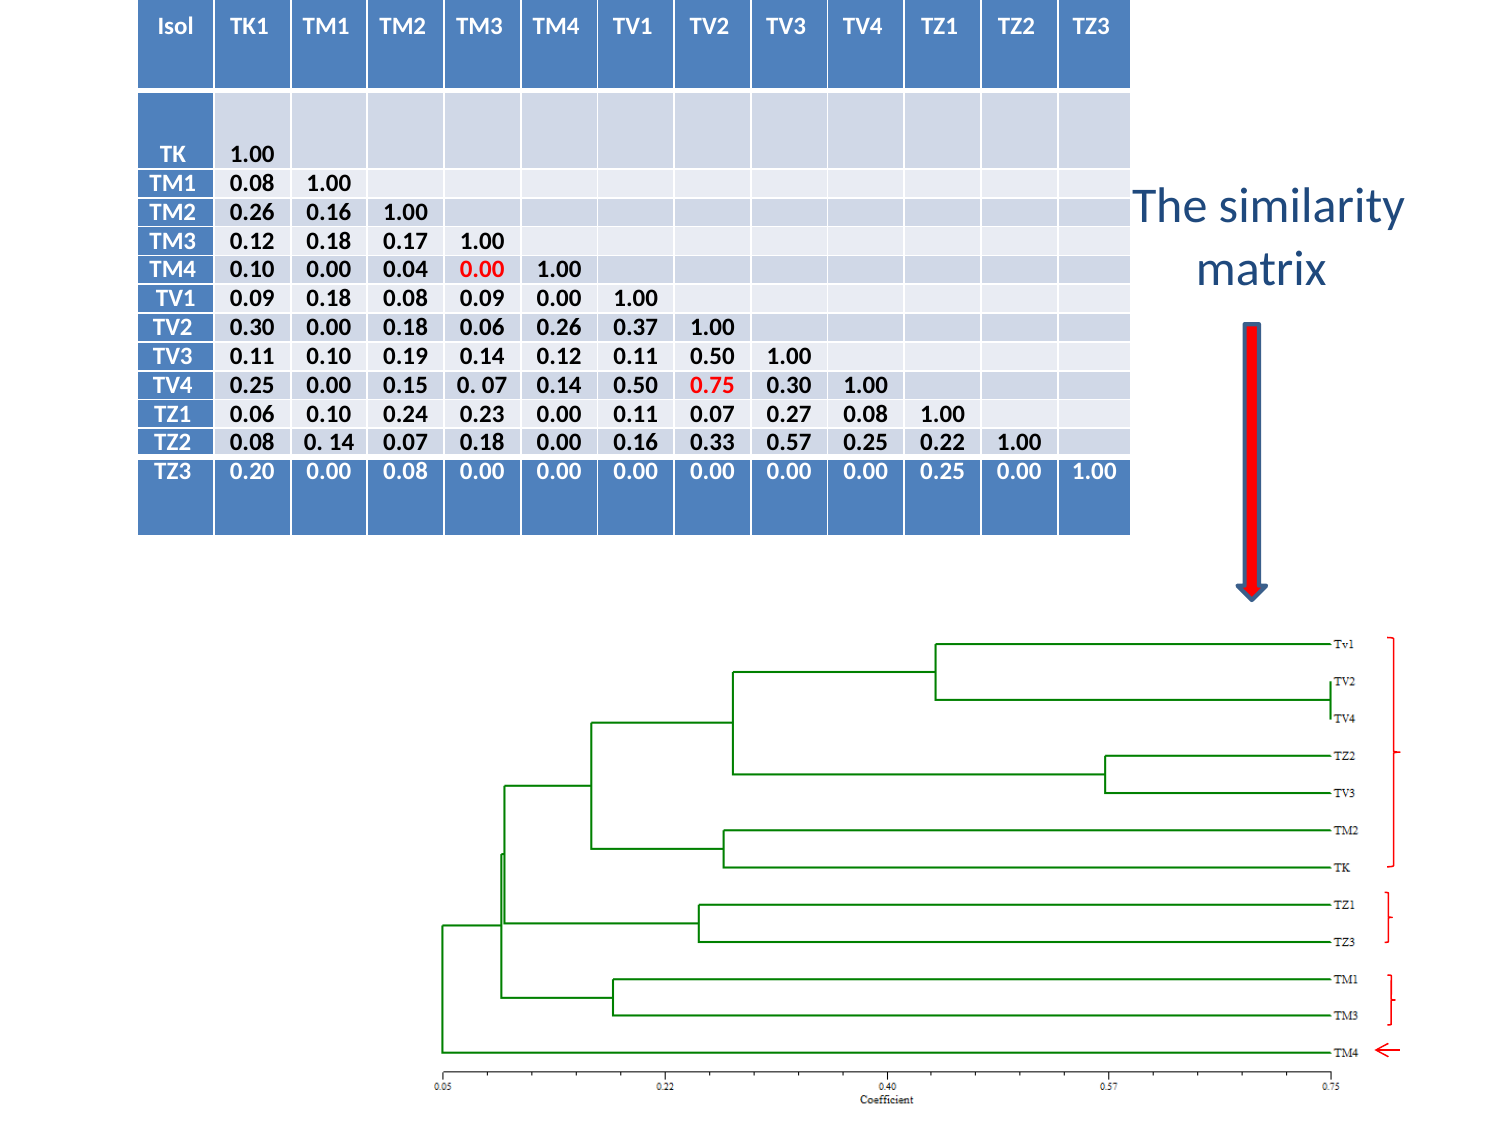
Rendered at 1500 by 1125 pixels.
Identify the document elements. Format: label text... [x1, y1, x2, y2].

table_cell 0.23 [445, 400, 520, 427]
table_cell TM4 [138, 256, 213, 283]
table_cell [828, 93, 903, 168]
table_cell [1059, 314, 1130, 341]
table_cell [905, 256, 980, 283]
table_cell 1.00 [675, 314, 750, 341]
table_cell [982, 343, 1057, 370]
table_cell 0.25 [215, 372, 290, 399]
table_cell TM2 [138, 199, 213, 226]
table_header TZ1 [905, 0, 980, 88]
table_cell [292, 93, 366, 168]
table_cell 0.75 [675, 372, 750, 399]
table_cell [752, 199, 827, 226]
table_cell 0.08 [215, 429, 290, 454]
text_box [1235, 322, 1269, 603]
table_cell 1.00 [905, 400, 980, 427]
table_cell 0.24 [368, 400, 443, 427]
table_cell 1.00 [215, 93, 290, 168]
table_cell 0.18 [292, 285, 366, 312]
table_cell 0.09 [445, 285, 520, 312]
table_cell 0.27 [752, 400, 827, 427]
table_cell 0.33 [675, 429, 750, 454]
table_cell [905, 170, 980, 197]
table_cell 0.08 [828, 400, 903, 427]
table_cell [445, 93, 520, 168]
table_header TM2 [368, 0, 443, 88]
table_cell [675, 227, 750, 255]
table_header TZ3 [1059, 0, 1130, 88]
table_cell 0.10 [292, 400, 366, 427]
table_cell 0.12 [215, 227, 290, 255]
table_cell 1.00 [598, 285, 673, 312]
table_cell [982, 93, 1057, 168]
table_cell 0.00 [292, 372, 366, 399]
table_cell [982, 256, 1057, 283]
table_cell [675, 256, 750, 283]
table_cell [828, 285, 903, 312]
table_cell 0.16 [598, 429, 673, 454]
table_cell 0.07 [675, 400, 750, 427]
table_cell TV2 [138, 314, 213, 341]
table_cell 0.00 [522, 285, 597, 312]
table_cell [522, 227, 597, 255]
table_cell [752, 314, 827, 341]
table_cell [982, 400, 1057, 427]
table_cell TM1 [138, 170, 213, 197]
table_cell [522, 93, 597, 168]
table_cell [905, 227, 980, 255]
table_cell 0.50 [675, 343, 750, 370]
table_cell 0.15 [368, 372, 443, 399]
table_cell [828, 227, 903, 255]
table_cell [598, 199, 673, 226]
table_header TV2 [675, 0, 750, 88]
table_cell 0.00 [292, 256, 366, 283]
table_cell 0.50 [598, 372, 673, 399]
table_cell [522, 170, 597, 197]
table_header TM4 [522, 0, 597, 88]
table_cell 0.11 [598, 343, 673, 370]
table_cell 0.25 [828, 429, 903, 454]
table_cell 1.00 [982, 429, 1057, 454]
table_cell 0.00 [522, 400, 597, 427]
table_cell TV1 [138, 285, 213, 312]
table_cell TZ1 [138, 400, 213, 427]
table_cell 0.26 [215, 199, 290, 226]
table_cell [905, 93, 980, 168]
table_cell 0.08 [215, 170, 290, 197]
table_cell 0.00 [828, 460, 903, 535]
table_cell [675, 199, 750, 226]
table_cell [368, 170, 443, 197]
table_cell 1.00 [522, 256, 597, 283]
table_cell 0.00 [598, 460, 673, 535]
table_cell 0.17 [368, 227, 443, 255]
table_cell [598, 93, 673, 168]
table_cell [982, 372, 1057, 399]
table_cell 0.00 [445, 256, 520, 283]
table_cell 0.10 [215, 256, 290, 283]
table_cell [1059, 93, 1130, 168]
table_cell [828, 256, 903, 283]
table_header TV1 [598, 0, 673, 88]
table_cell [982, 227, 1057, 255]
table_cell 0.16 [292, 199, 366, 226]
table_cell [905, 314, 980, 341]
table_cell 1.00 [828, 372, 903, 399]
table_cell 0.18 [445, 429, 520, 454]
table_cell 0.25 [905, 460, 980, 535]
table_cell [368, 93, 443, 168]
text_box [1387, 974, 1396, 1026]
table_cell [752, 93, 827, 168]
table_cell 0.00 [675, 460, 750, 535]
table_cell [982, 199, 1057, 226]
table_cell [905, 343, 980, 370]
table_cell [752, 256, 827, 283]
table_cell 0.22 [905, 429, 980, 454]
table_cell 0.12 [522, 343, 597, 370]
table_cell 0.08 [368, 460, 443, 535]
table_cell [905, 372, 980, 399]
table_cell [905, 285, 980, 312]
table_cell [445, 199, 520, 226]
table_cell 0. 07 [445, 372, 520, 399]
table_cell [598, 227, 673, 255]
table_cell TZ2 [138, 429, 213, 454]
table_cell TK [138, 93, 213, 168]
table_cell 0.04 [368, 256, 443, 283]
table_cell 0.00 [522, 460, 597, 535]
table_cell TZ3 [138, 460, 213, 535]
table_cell 1.00 [445, 227, 520, 255]
text_box [1384, 891, 1393, 944]
table_cell 0.00 [292, 460, 366, 535]
table_cell 0.11 [598, 400, 673, 427]
table_cell [675, 285, 750, 312]
table_cell 0.37 [598, 314, 673, 341]
table_cell [522, 199, 597, 226]
table_cell [675, 170, 750, 197]
table_cell 0.30 [215, 314, 290, 341]
table_cell 1.00 [368, 199, 443, 226]
table_cell TM3 [138, 227, 213, 255]
table_cell 0.00 [292, 314, 366, 341]
table_cell 0.19 [368, 343, 443, 370]
table_cell 0.18 [292, 227, 366, 255]
table_cell 0.14 [522, 372, 597, 399]
table_cell [828, 199, 903, 226]
table_cell 0. 14 [292, 429, 366, 454]
table_cell 0.09 [215, 285, 290, 312]
table_cell [828, 314, 903, 341]
table_cell 0.20 [215, 460, 290, 535]
table_cell [675, 93, 750, 168]
title The similarity matrix [1062, 149, 1475, 338]
table_cell [752, 170, 827, 197]
table_cell 0.57 [752, 429, 827, 454]
table_cell [828, 170, 903, 197]
table_cell [598, 170, 673, 197]
table_cell [1059, 400, 1130, 427]
table_header TZ2 [982, 0, 1057, 88]
table_header TK1 [215, 0, 290, 88]
table_cell [982, 285, 1057, 312]
table_cell [752, 285, 827, 312]
table_cell 0.07 [368, 429, 443, 454]
table_cell 0.00 [445, 460, 520, 535]
table_cell [828, 343, 903, 370]
table_cell 0.08 [368, 285, 443, 312]
table_cell TV4 [138, 372, 213, 399]
table_header TM3 [445, 0, 520, 88]
table_cell 0.06 [445, 314, 520, 341]
table_cell [982, 314, 1057, 341]
table_cell [445, 170, 520, 197]
table_cell 1.00 [292, 170, 366, 197]
text_box [1387, 636, 1401, 868]
table_header Isol [138, 0, 213, 88]
picture [399, 612, 1375, 1122]
table_cell 0.11 [215, 343, 290, 370]
table_cell 0.26 [522, 314, 597, 341]
table_cell 0.00 [982, 460, 1057, 535]
table_header TV3 [752, 0, 827, 88]
table_cell [752, 227, 827, 255]
table_cell 1.00 [1059, 460, 1130, 535]
table_cell [1059, 372, 1130, 399]
table_cell TV3 [138, 343, 213, 370]
table_cell 1.00 [752, 343, 827, 370]
table_cell [1059, 343, 1130, 370]
table_cell [982, 170, 1057, 197]
table_header TV4 [828, 0, 903, 88]
table_cell [598, 256, 673, 283]
table_cell [1059, 429, 1130, 454]
table_cell [905, 199, 980, 226]
table_cell 0.14 [445, 343, 520, 370]
table_header TM1 [292, 0, 366, 88]
table_cell 0.06 [215, 400, 290, 427]
table_cell 0.10 [292, 343, 366, 370]
table_cell 0.30 [752, 372, 827, 399]
table_cell 0.00 [752, 460, 827, 535]
table_cell 0.18 [368, 314, 443, 341]
table_cell 0.00 [522, 429, 597, 454]
